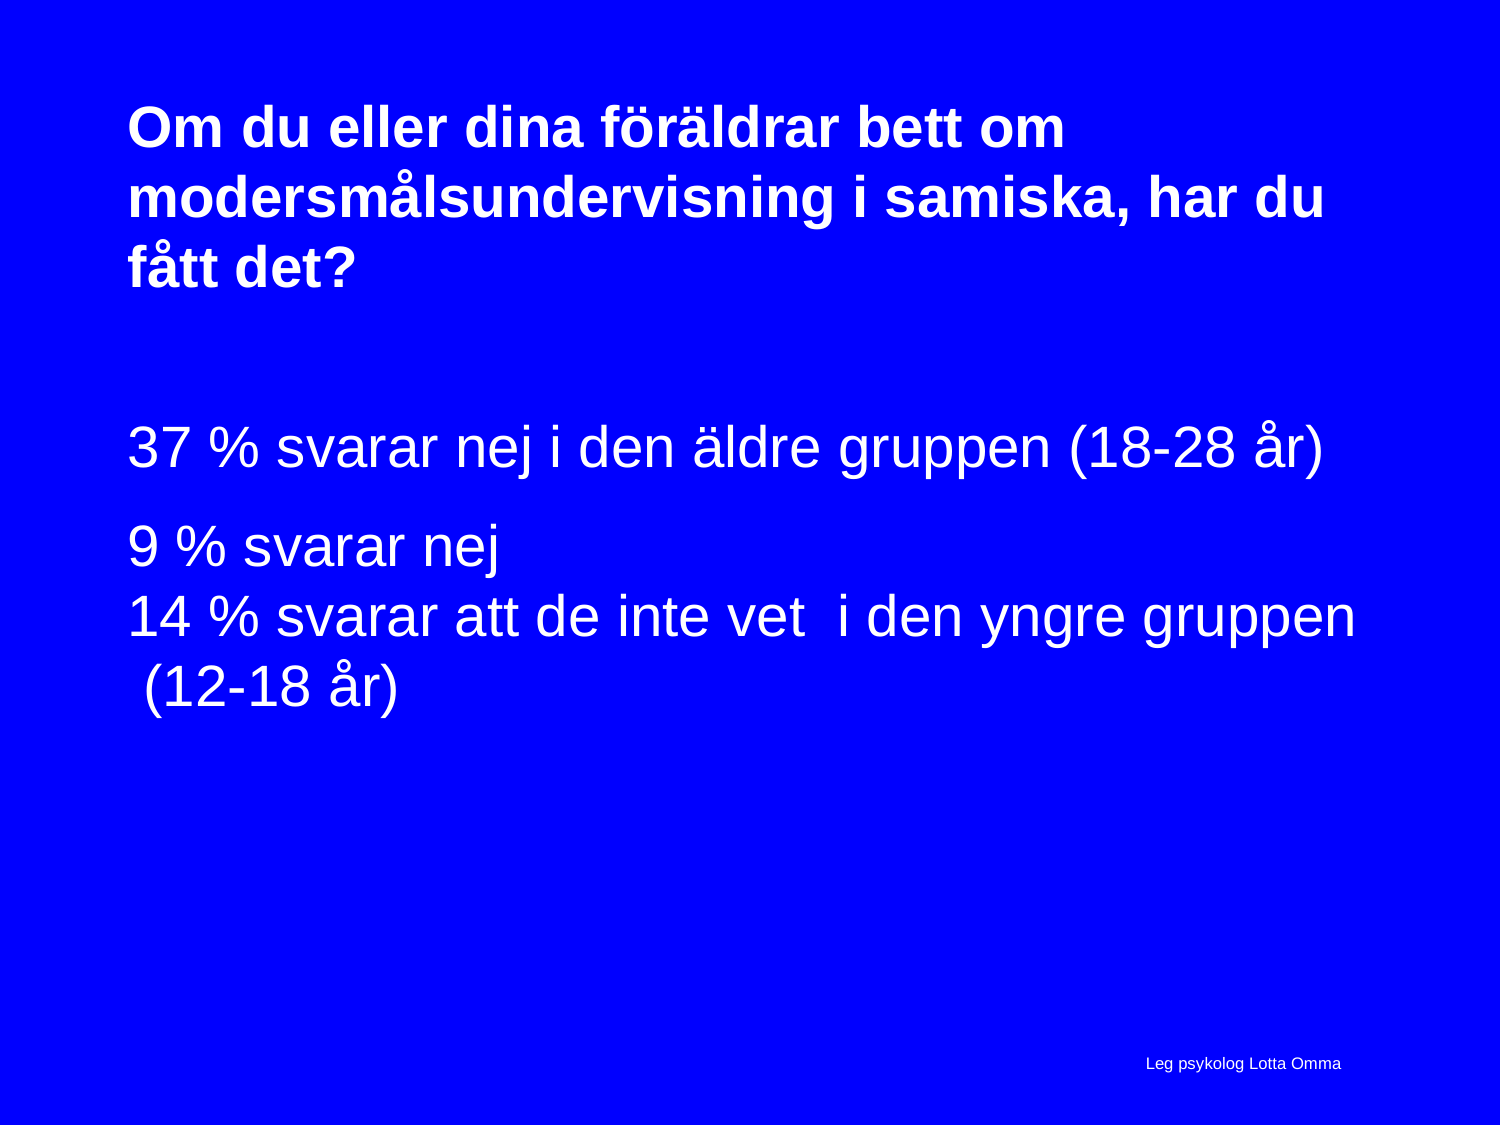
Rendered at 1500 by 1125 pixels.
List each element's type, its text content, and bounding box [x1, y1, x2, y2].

list 37 % svarar nej i den äldre gruppen (18-28 år) [112, 324, 1388, 1001]
text_box 9 % svarar nej 14 % svarar att de inte vet i den yngre gruppen (12-18 år) [112, 360, 1376, 771]
footer Leg psykolog Lotta Omma [987, 1024, 1500, 1101]
title Om du eller dina föräldrar bett om modersmålsundervisning i samiska, har du fått det? [112, 99, 1388, 288]
